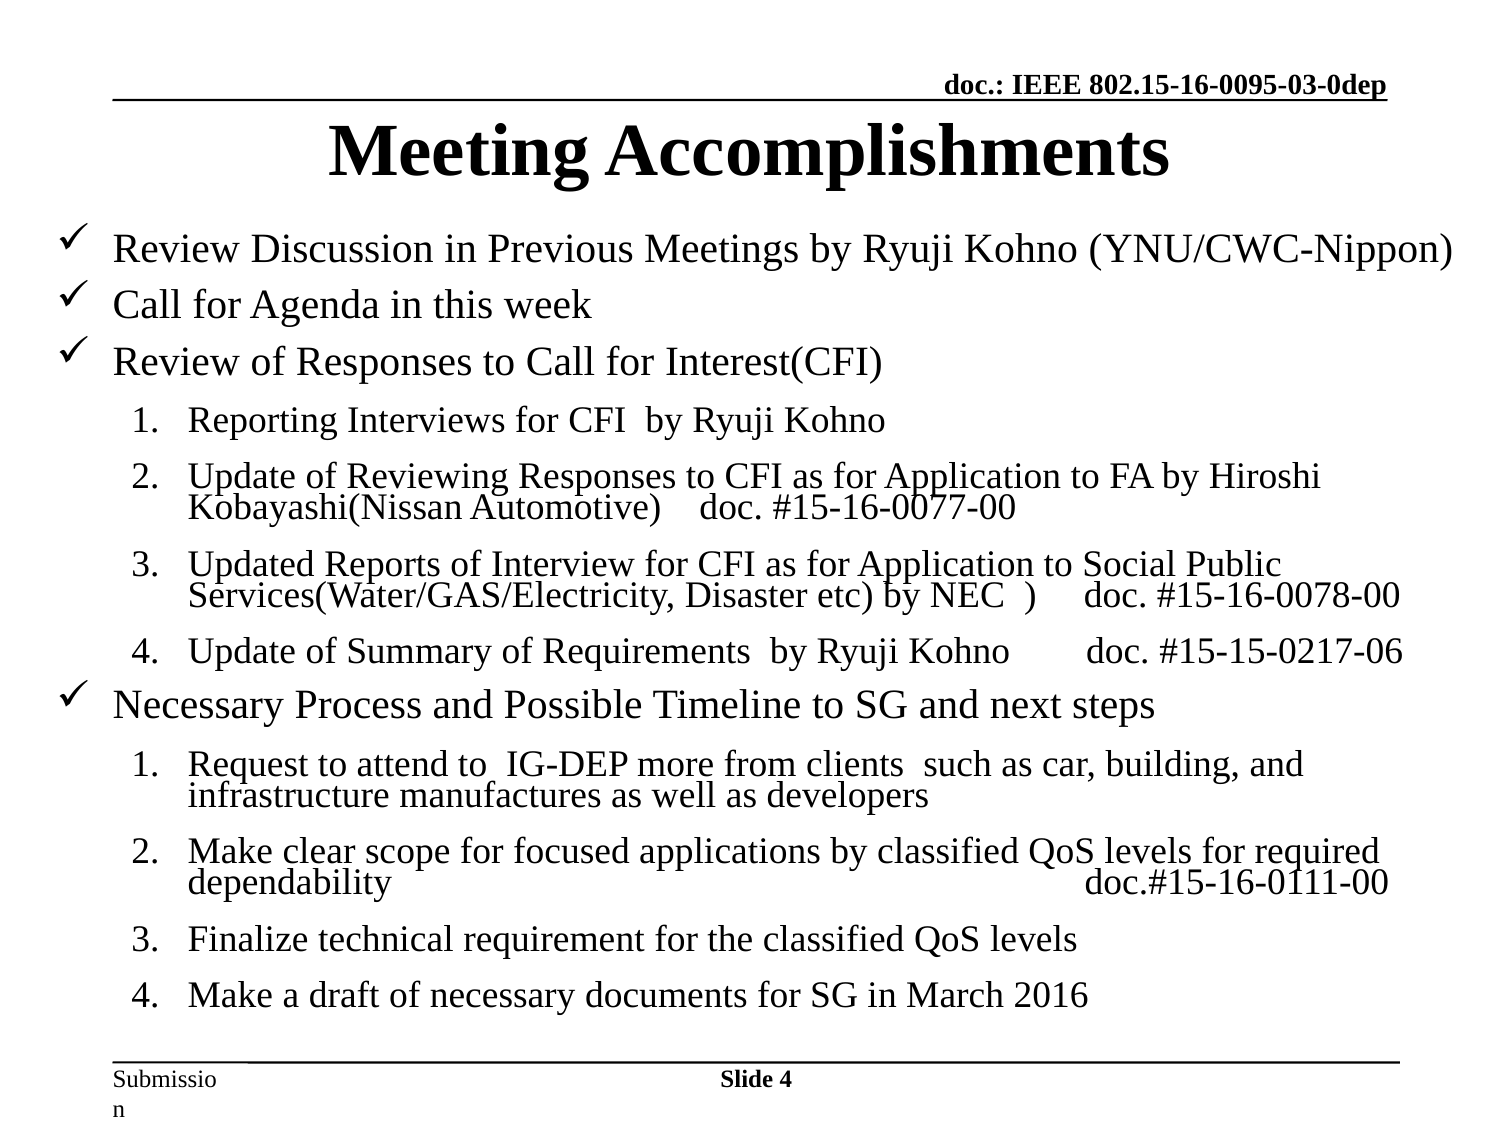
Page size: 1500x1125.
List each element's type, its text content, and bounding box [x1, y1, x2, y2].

title Meeting Accomplishments [112, 83, 1388, 209]
text_box Review Discussion in Previous Meetings by Ryuji Kohno (YNU/CWC-Nippon) Call for Agenda in this week Review of Responses to Call for Interest(CFI) Reporting Interviews for CFI by Ryuji Kohno Update of Reviewing Responses to CFI as for Application to FA by Hiroshi Kobayashi(Nissan Automotive) doc. #15-16-0077-00 Updated Reports of Interview for CFI as for Application to Social Public Services(Water/GAS/Electricity, Disaster etc) by NEC ) doc. #15-16-0078-00 Update of Summary of Requirements by Ryuji Kohno doc. #15-15-0217-06 Necessary Process and Possible Timeline to SG and next steps Request to attend to IG-DEP more from clients such as car, building, and infrastructure manufactures as well as developers Make clear scope for focused applications by classified QoS levels for required dependability doc.#15-16-0111-00 Finalize technical requirement for the classified QoS levels Make a draft of necessary documents for SG in March 2016 [41, 232, 1483, 1059]
slide_number Slide 4 [712, 1062, 800, 1093]
